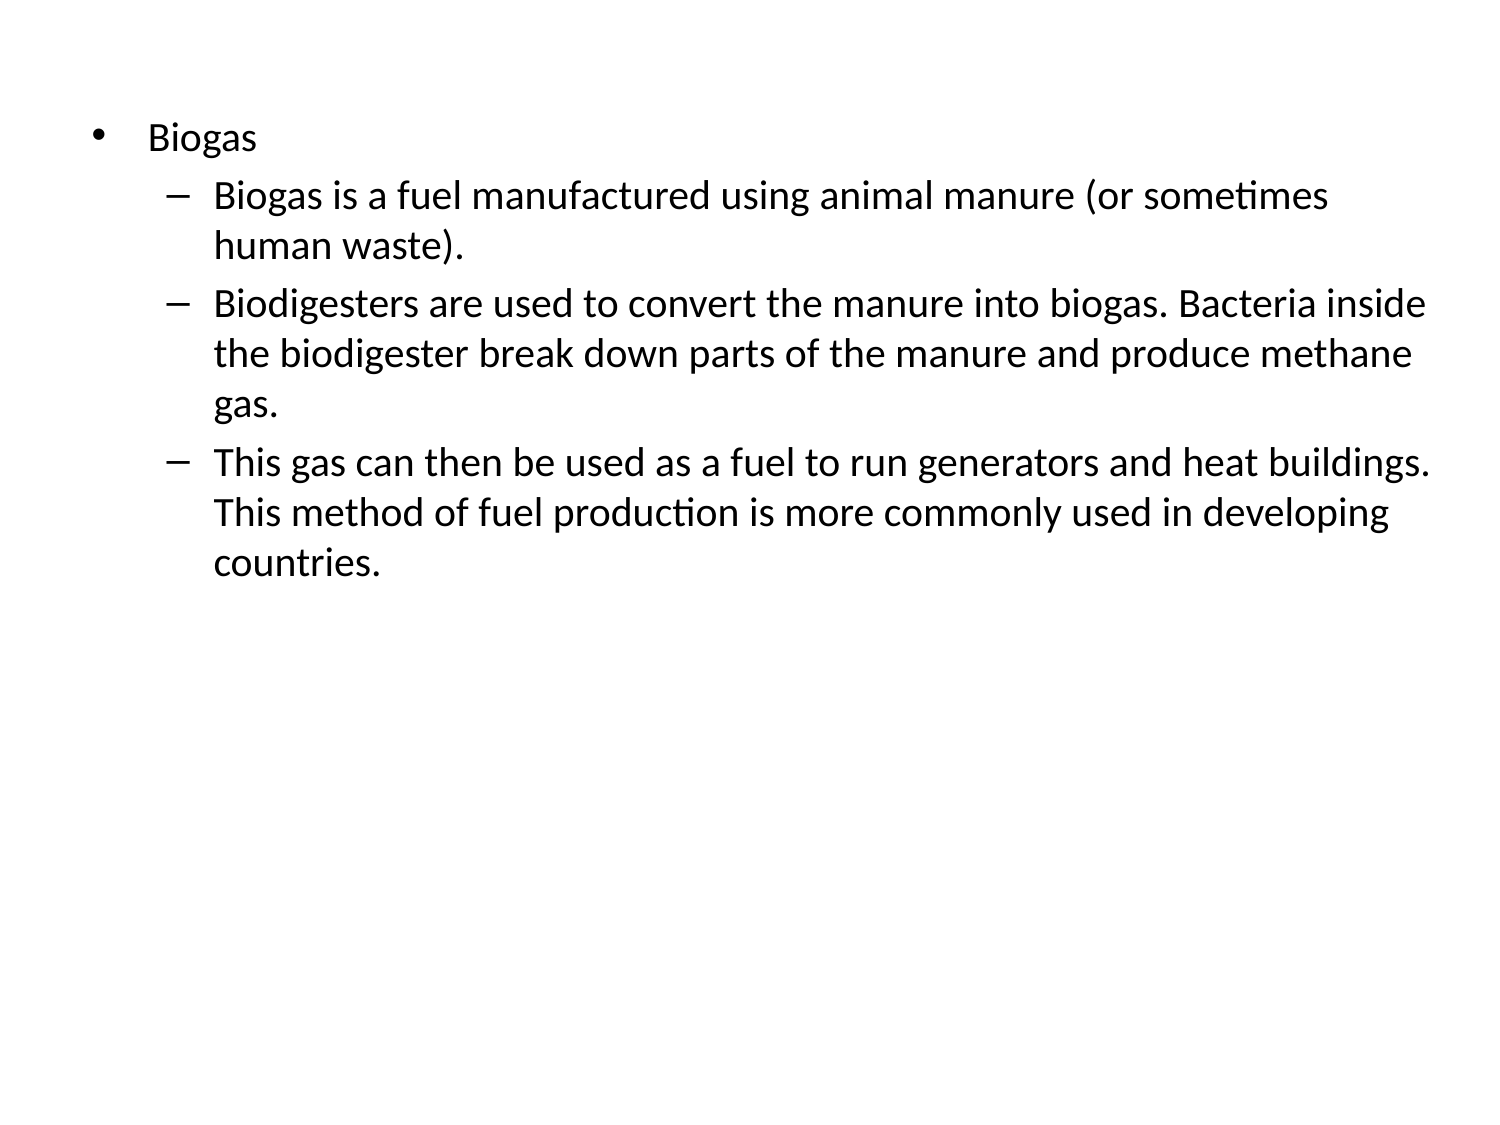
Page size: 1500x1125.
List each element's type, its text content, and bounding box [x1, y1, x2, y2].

list Biogas Biogas is a fuel manufactured using animal manure (or sometimes human waste). Biodigesters are used to convert the manure into biogas. Bacteria inside the biodigester break down parts of the manure and produce methane gas. This gas can then be used as a fuel to run generators and heat buildings. This method of fuel production is more commonly used in developing countries. [76, 101, 1447, 516]
